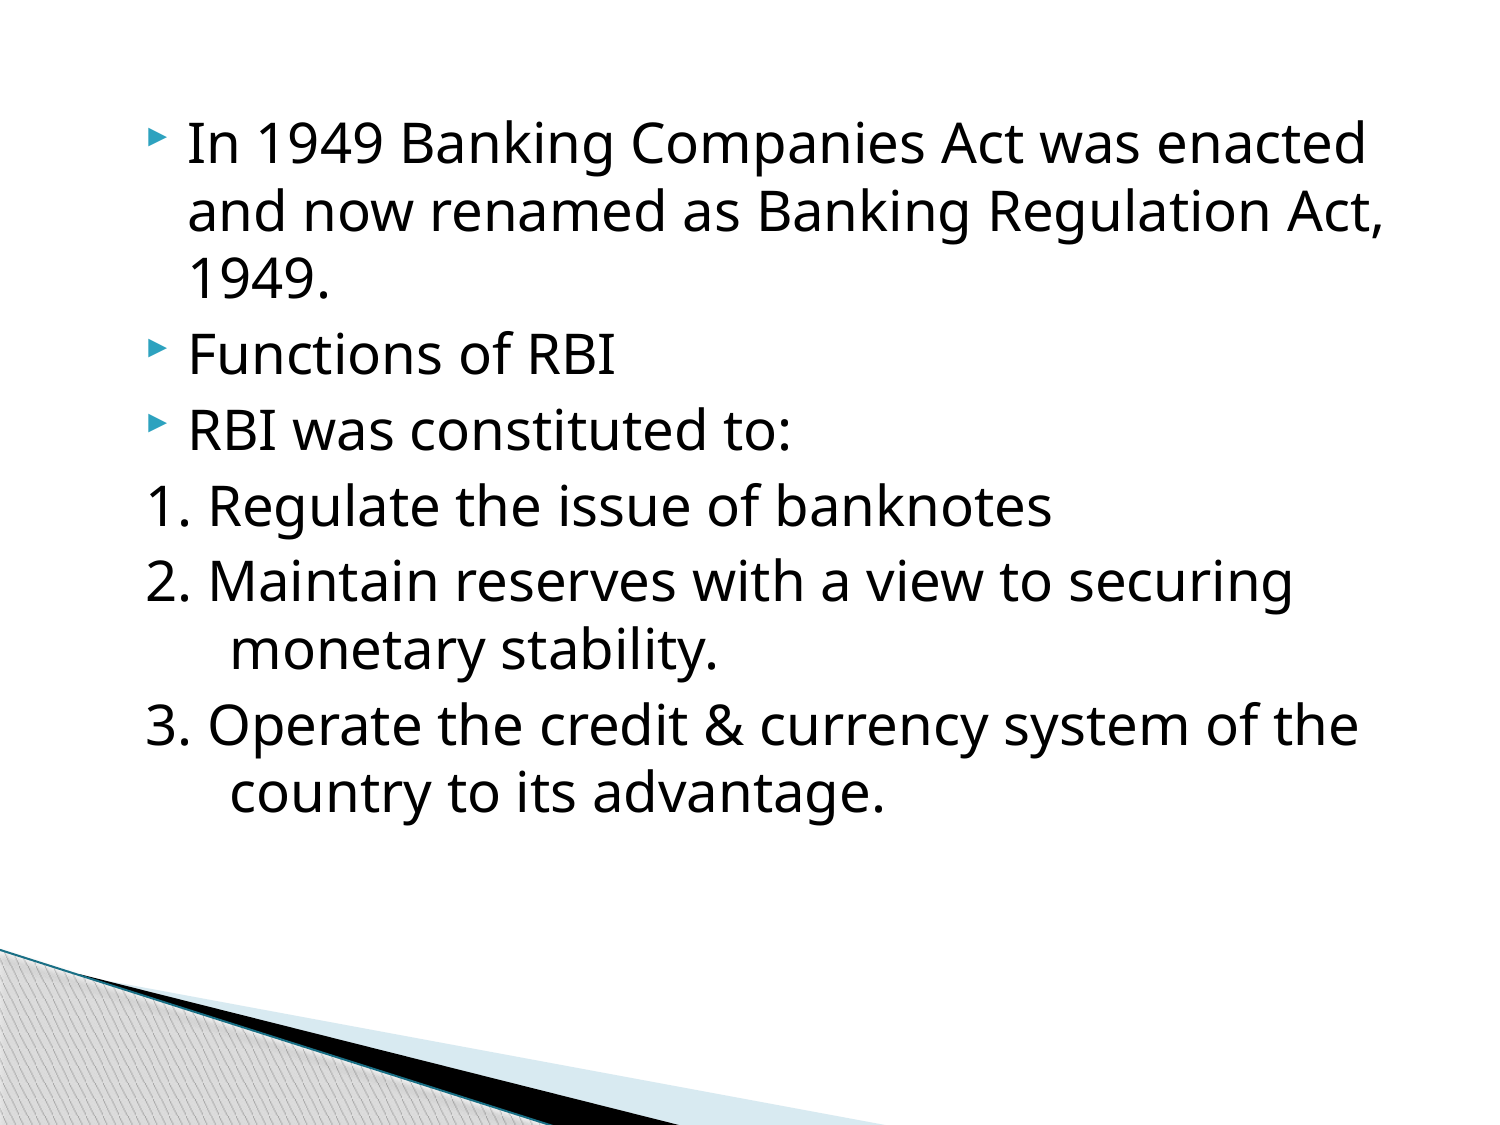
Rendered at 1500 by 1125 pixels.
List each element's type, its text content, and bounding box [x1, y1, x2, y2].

list In 1949 Banking Companies Act was enacted and now renamed as Banking Regulation Act, 1949. Functions of RBI RBI was constituted to: 1. Regulate the issue of banknotes 2. Maintain reserves with a view to securing monetary stability. 3. Operate the credit & currency system of the country to its advantage. [112, 99, 1425, 950]
